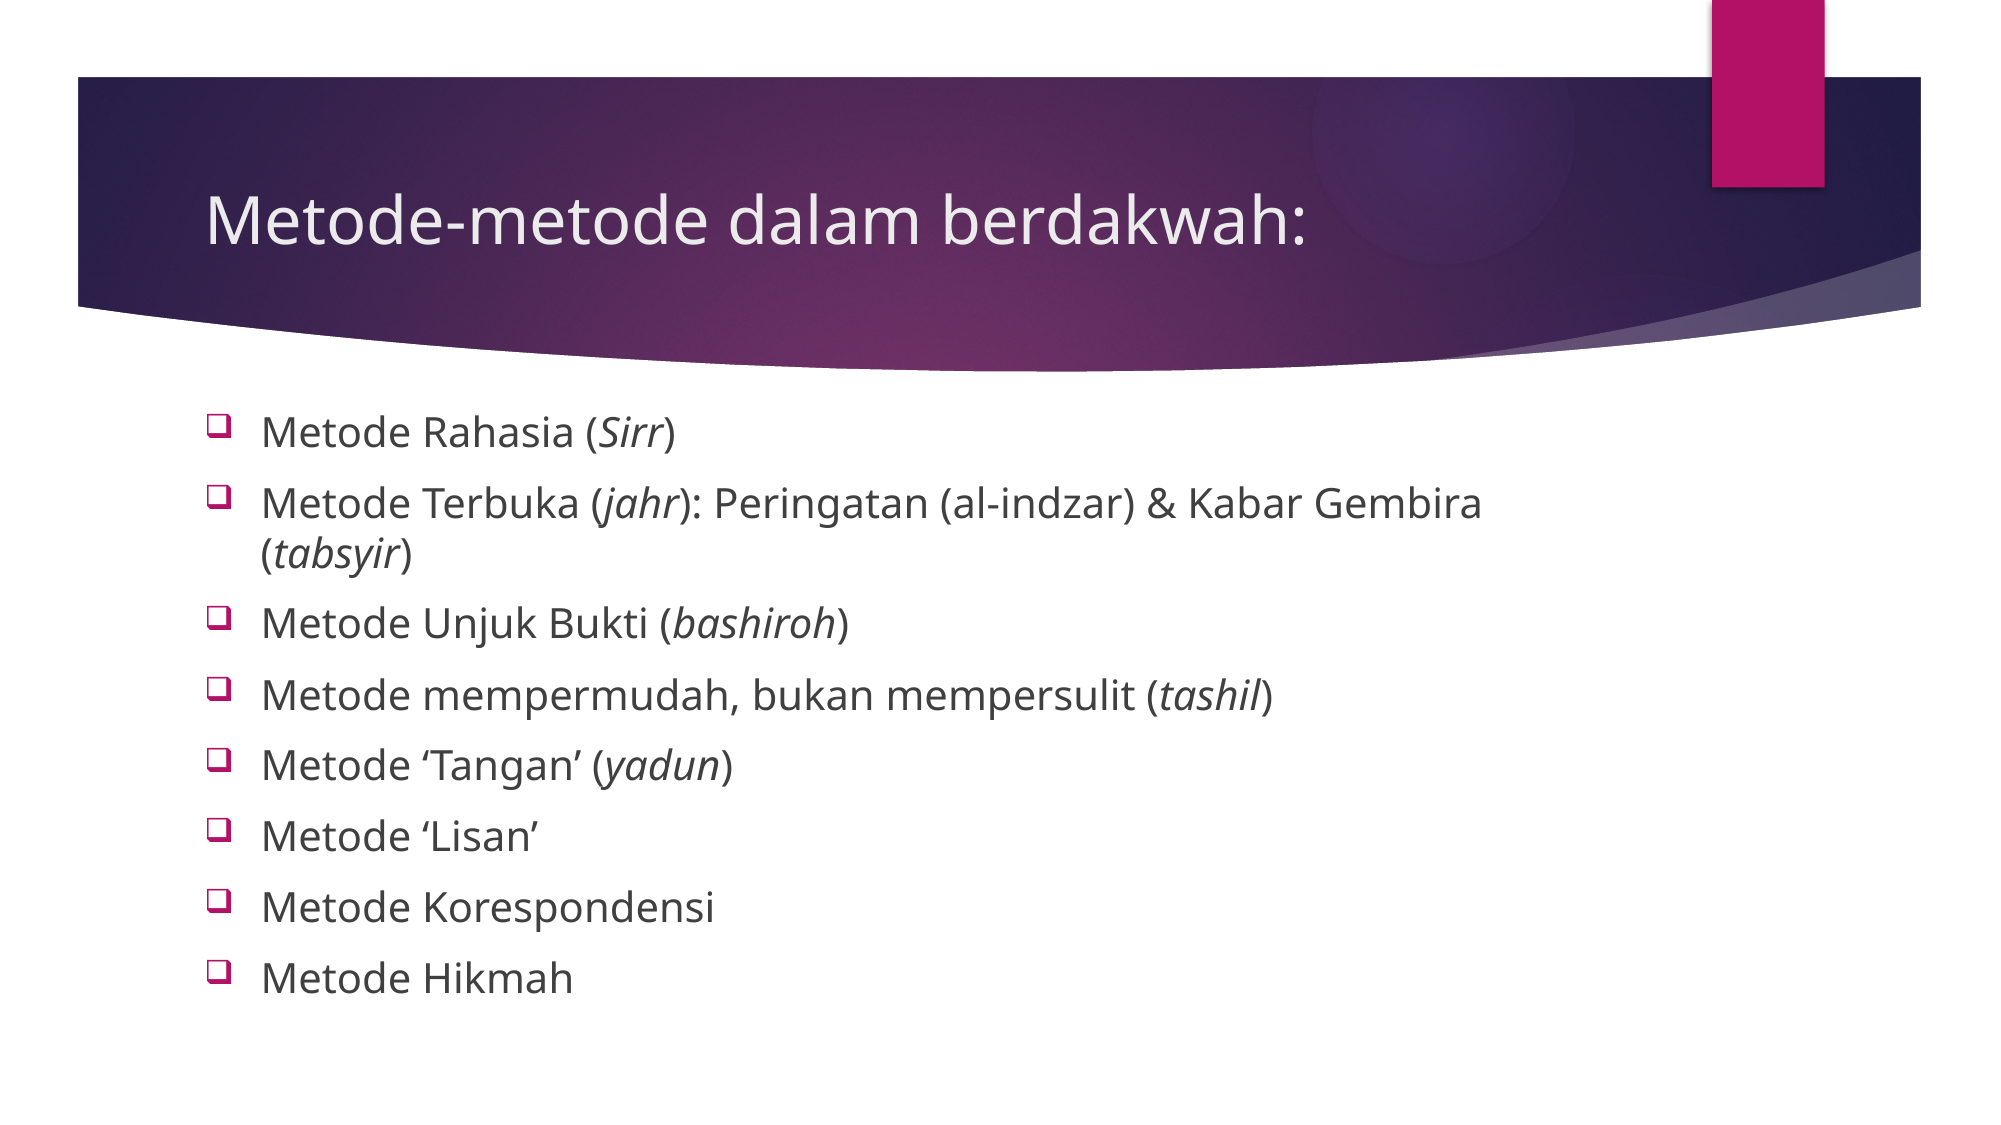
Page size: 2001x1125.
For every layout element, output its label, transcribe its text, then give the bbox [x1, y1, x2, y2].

list Metode Rahasia (Sirr) Metode Terbuka (jahr): Peringatan (al-indzar) & Kabar Gembira (tabsyir) Metode Unjuk Bukti (bashiroh) Metode mempermudah, bukan mempersulit (tashil) Metode ‘Tangan’ (yadun) Metode ‘Lisan’ Metode Korespondensi Metode Hikmah [189, 397, 1638, 1050]
title Metode-metode dalam berdakwah: [189, 159, 1627, 276]
